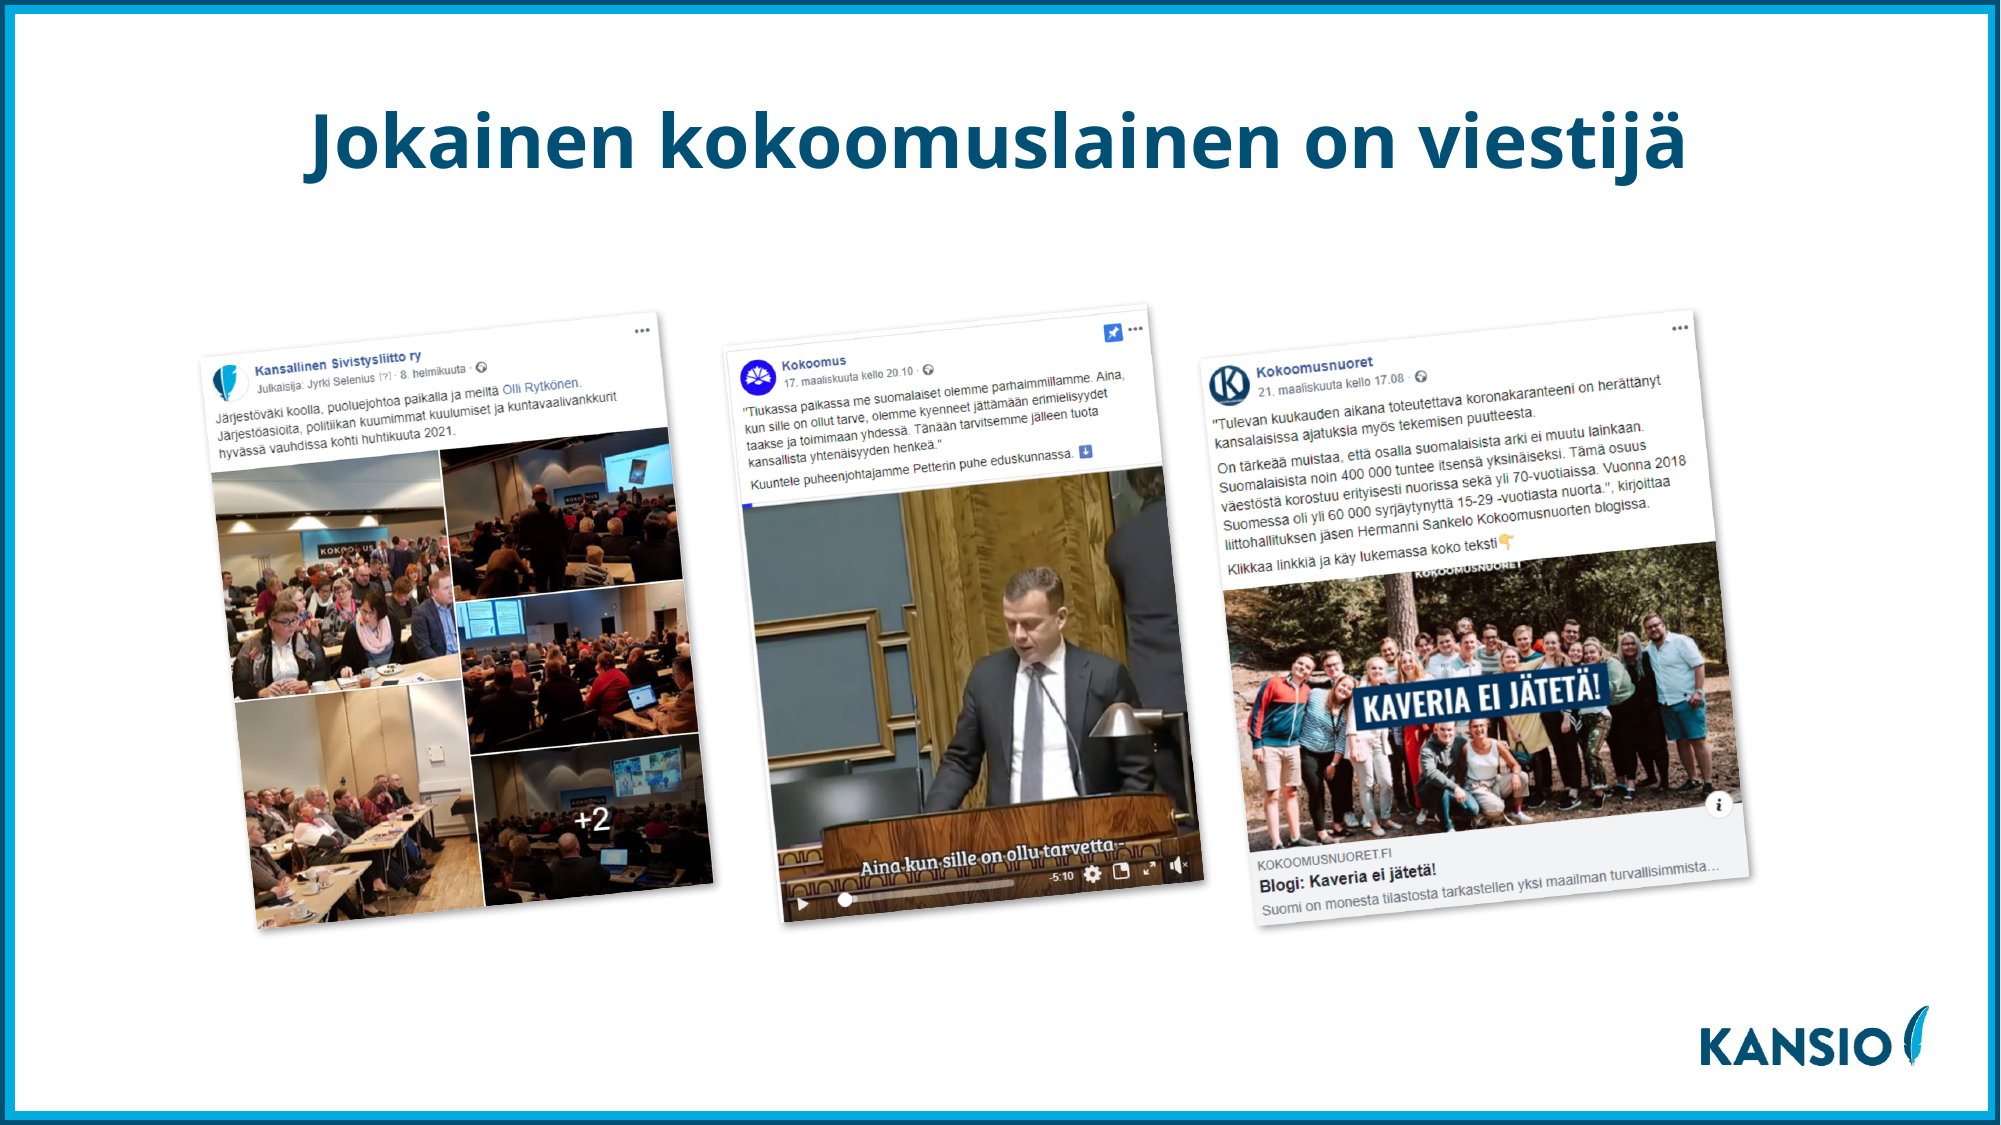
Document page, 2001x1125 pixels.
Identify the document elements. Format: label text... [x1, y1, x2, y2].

picture [1200, 310, 1749, 925]
picture [200, 312, 714, 929]
title Jokainen kokoomuslainen on viestijä [99, 45, 1900, 233]
picture [723, 305, 1204, 922]
picture [1701, 993, 1929, 1078]
